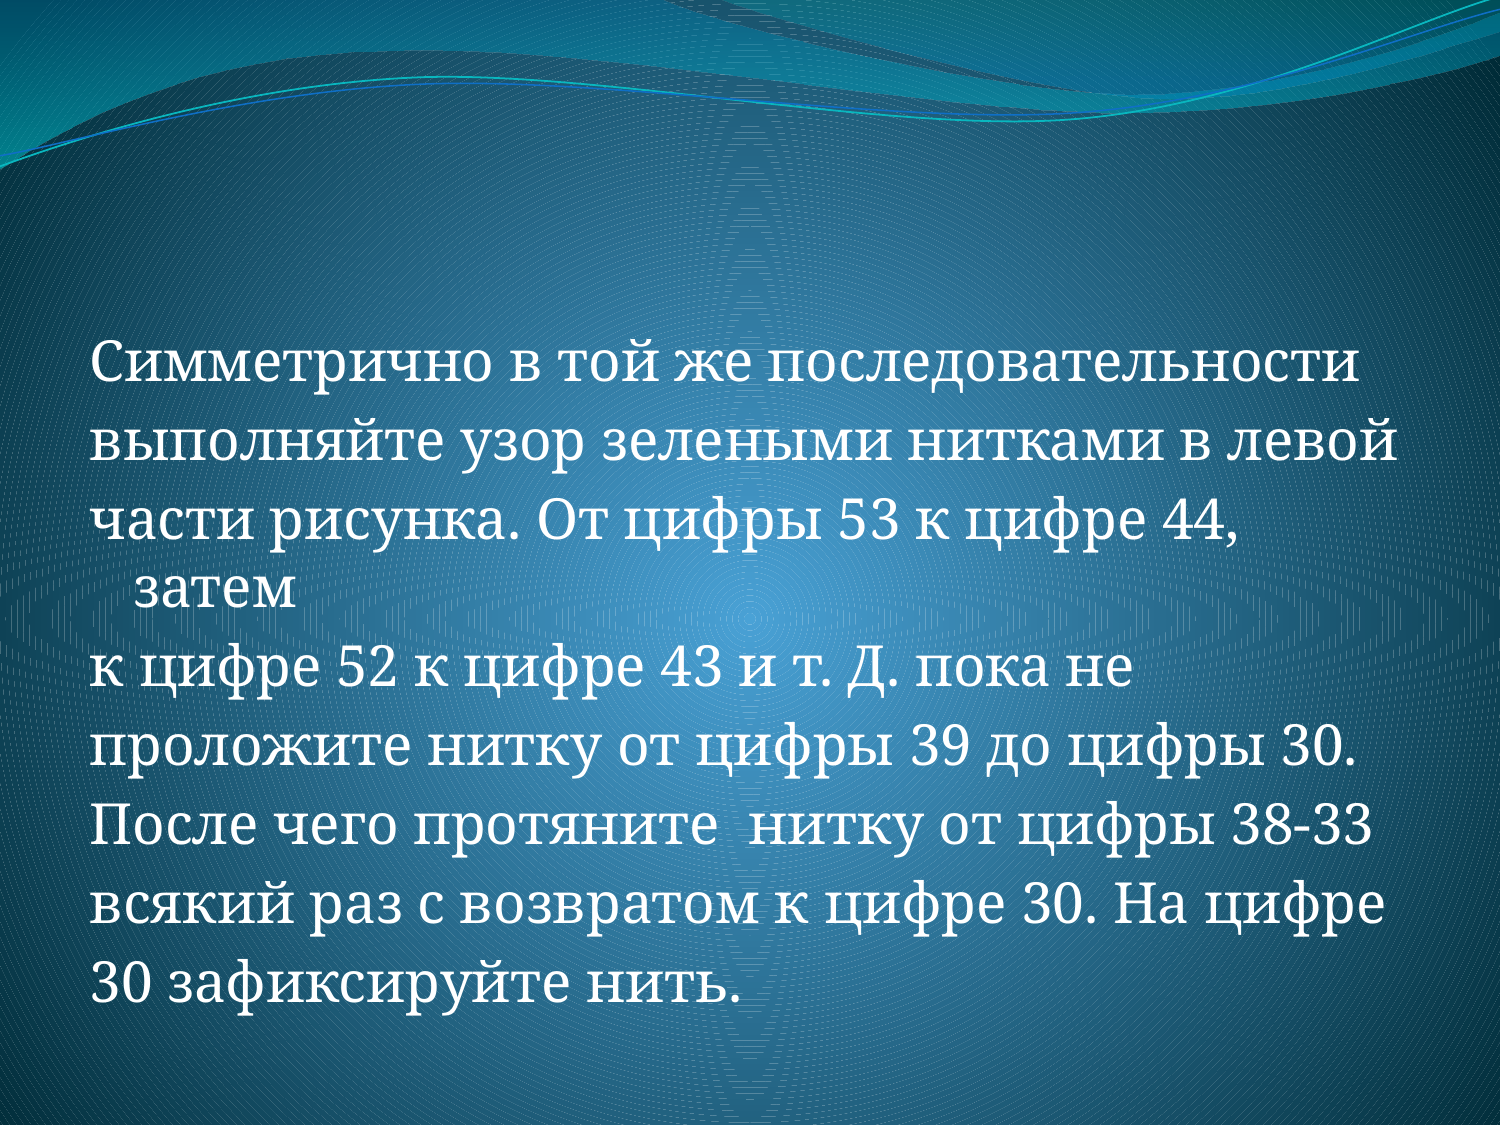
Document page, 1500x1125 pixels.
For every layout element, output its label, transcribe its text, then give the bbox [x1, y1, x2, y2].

list Симметрично в той же последовательности выполняйте узор зелеными нитками в левой части рисунка. От цифры 53 к цифре 44, затем к цифре 52 к цифре 43 и т. Д. пока не проложите нитку от цифры 39 до цифры 30. После чего протяните нитку от цифры 38-33 всякий раз с возвратом к цифре 30. На цифре 30 зафиксируйте нить. [75, 317, 1425, 1038]
